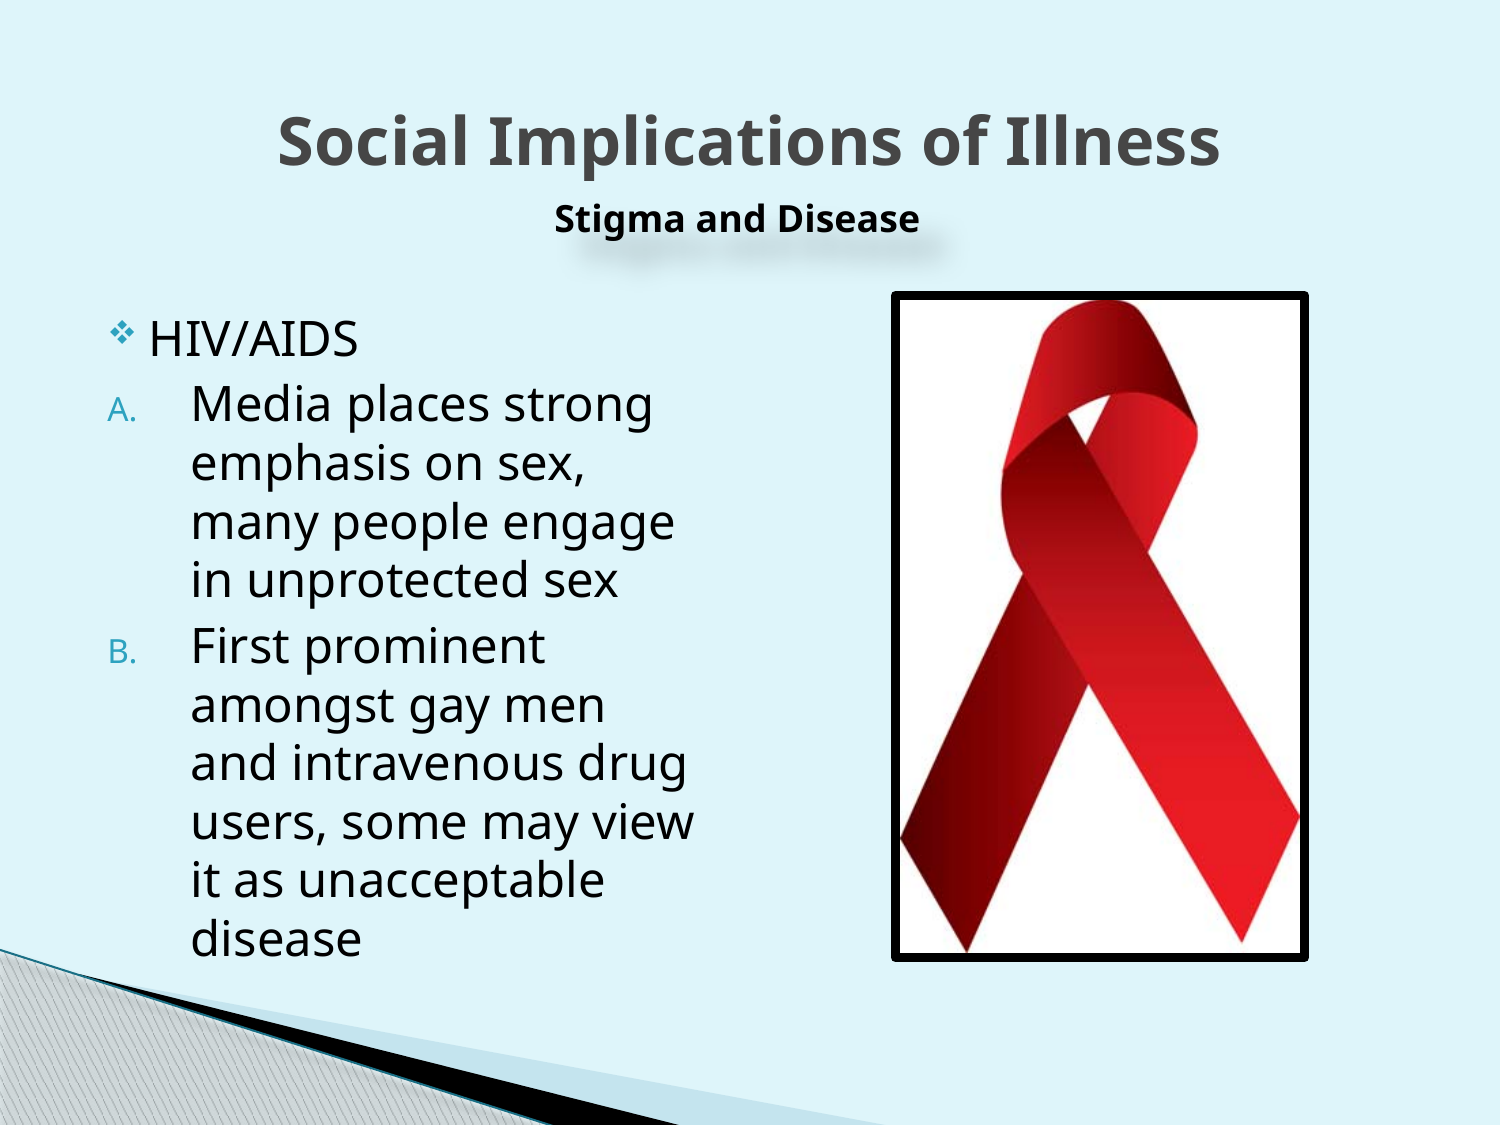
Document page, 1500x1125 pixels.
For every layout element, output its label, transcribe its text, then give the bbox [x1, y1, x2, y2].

list HIV/AIDS Media places strong emphasis on sex, many people engage in unprotected sex First prominent amongst gay men and intravenous drug users, some may view it as unacceptable disease [75, 299, 713, 986]
title Social Implications of Illness [75, 45, 1425, 233]
picture [899, 299, 1301, 954]
text_box Stigma and Disease [412, 187, 1063, 248]
